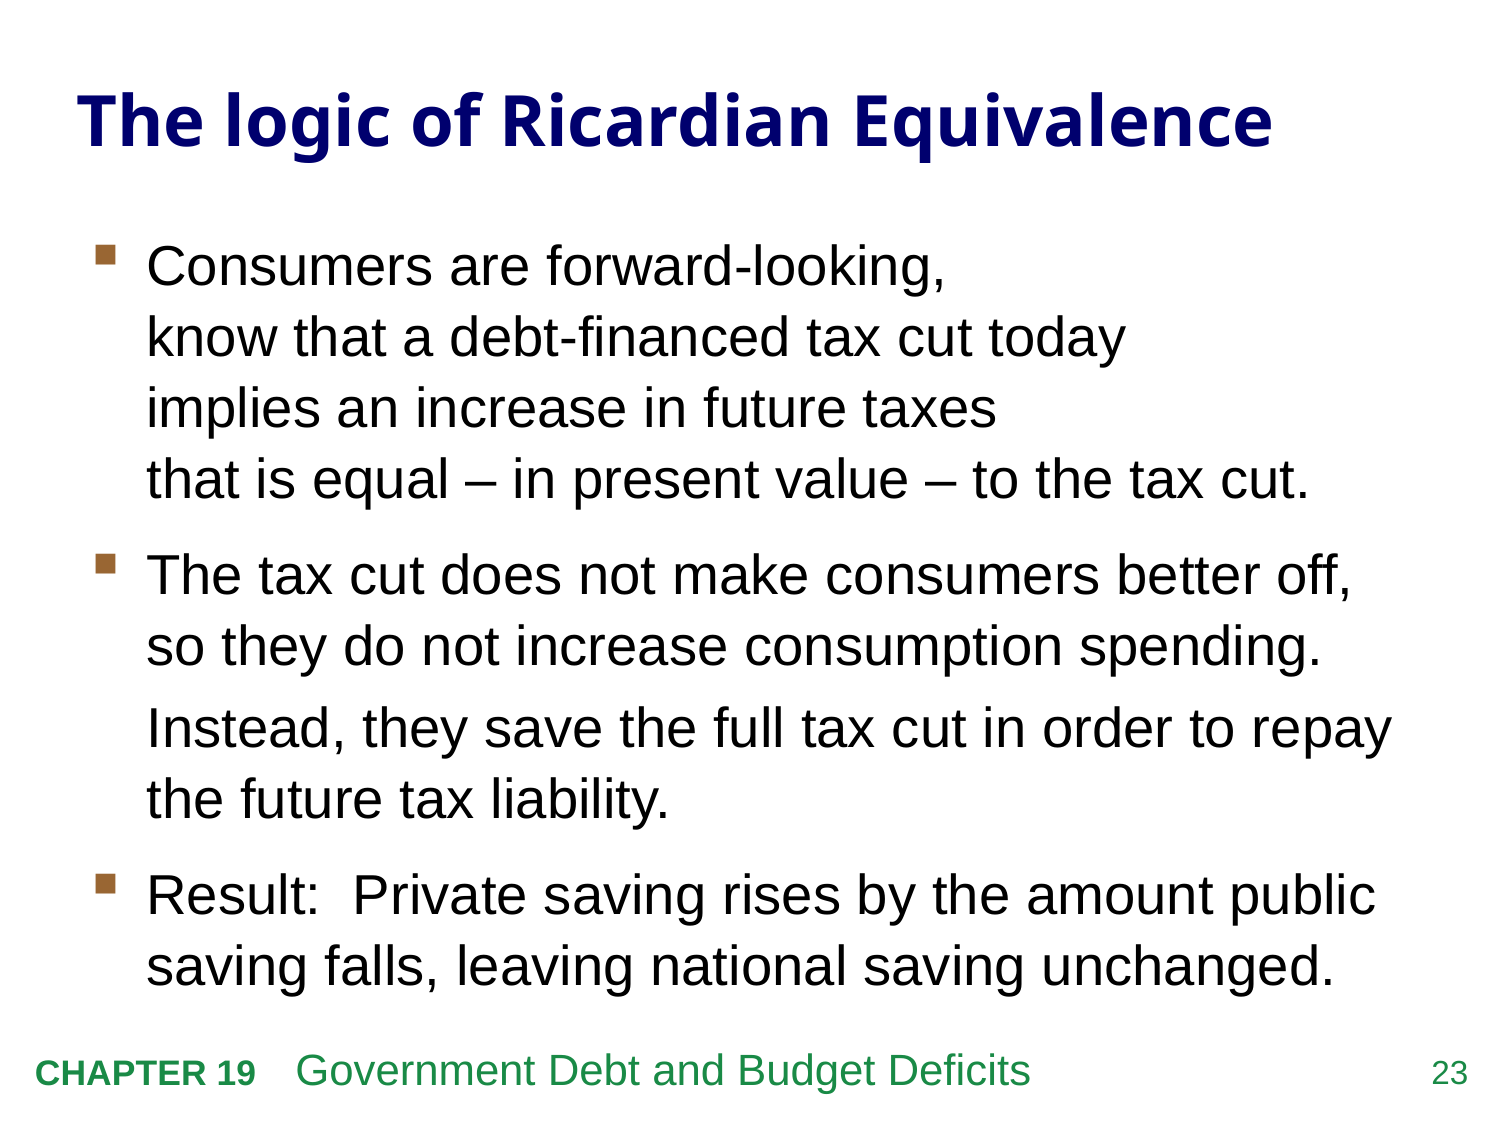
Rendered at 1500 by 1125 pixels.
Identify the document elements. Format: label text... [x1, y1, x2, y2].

title The logic of Ricardian Equivalence [76, 38, 1430, 193]
list Consumers are forward-looking, know that a debt-financed tax cut today implies an increase in future taxes that is equal – in present value – to the tax cut. The tax cut does not make consumers better off, so they do not increase consumption spending. Instead, they save the full tax cut in order to repay the future tax liability. Result: Private saving rises by the amount public saving falls, leaving national saving unchanged. [75, 218, 1425, 1080]
